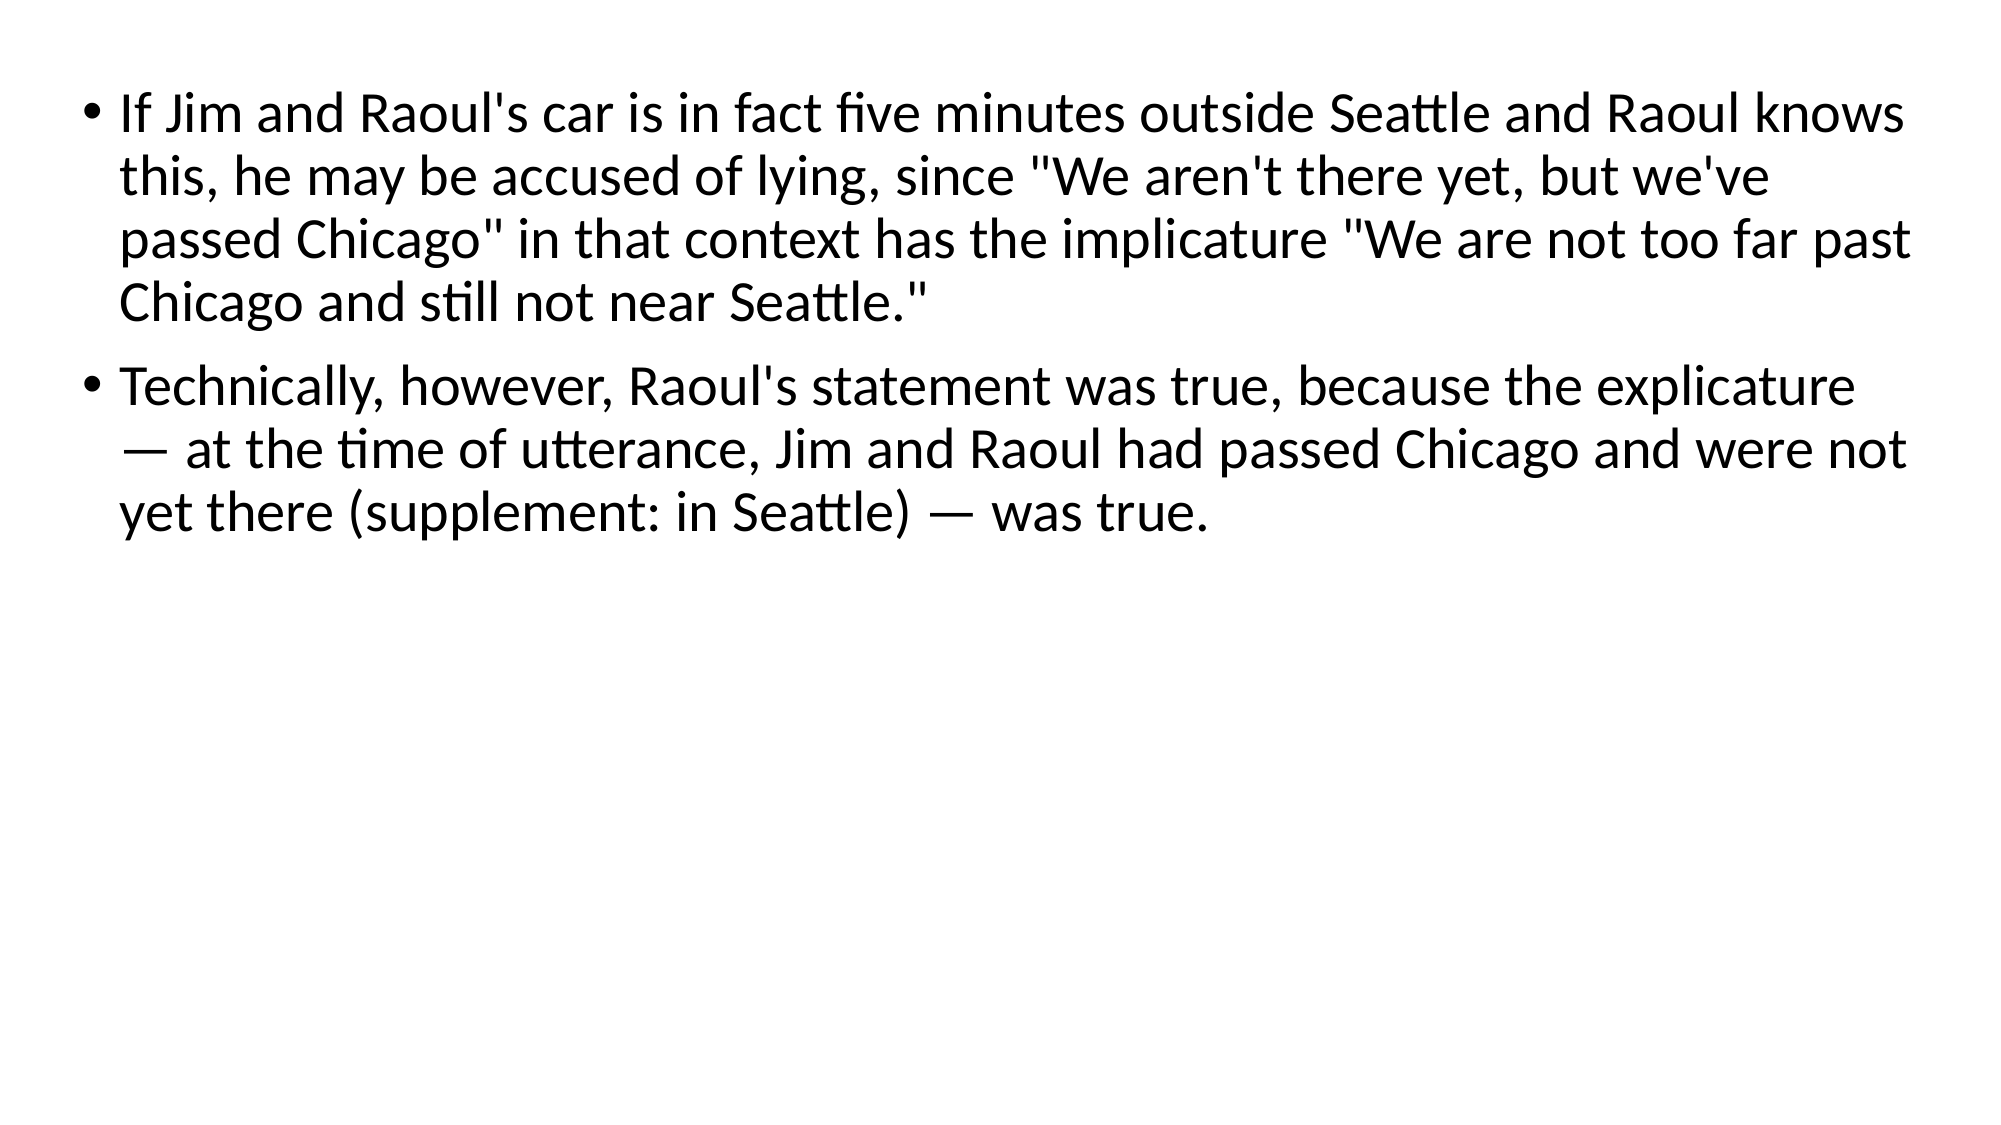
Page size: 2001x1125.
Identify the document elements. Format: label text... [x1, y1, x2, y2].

list If Jim and Raoul's car is in fact five minutes outside Seattle and Raoul knows this, he may be accused of lying, since "We aren't there yet, but we've passed Chicago" in that context has the implicature "We are not too far past Chicago and still not near Seattle." Technically, however, Raoul's statement was true, because the explicature — at the time of utterance, Jim and Raoul had passed Chicago and were not yet there (supplement: in Seattle) — was true. [67, 75, 1929, 1066]
